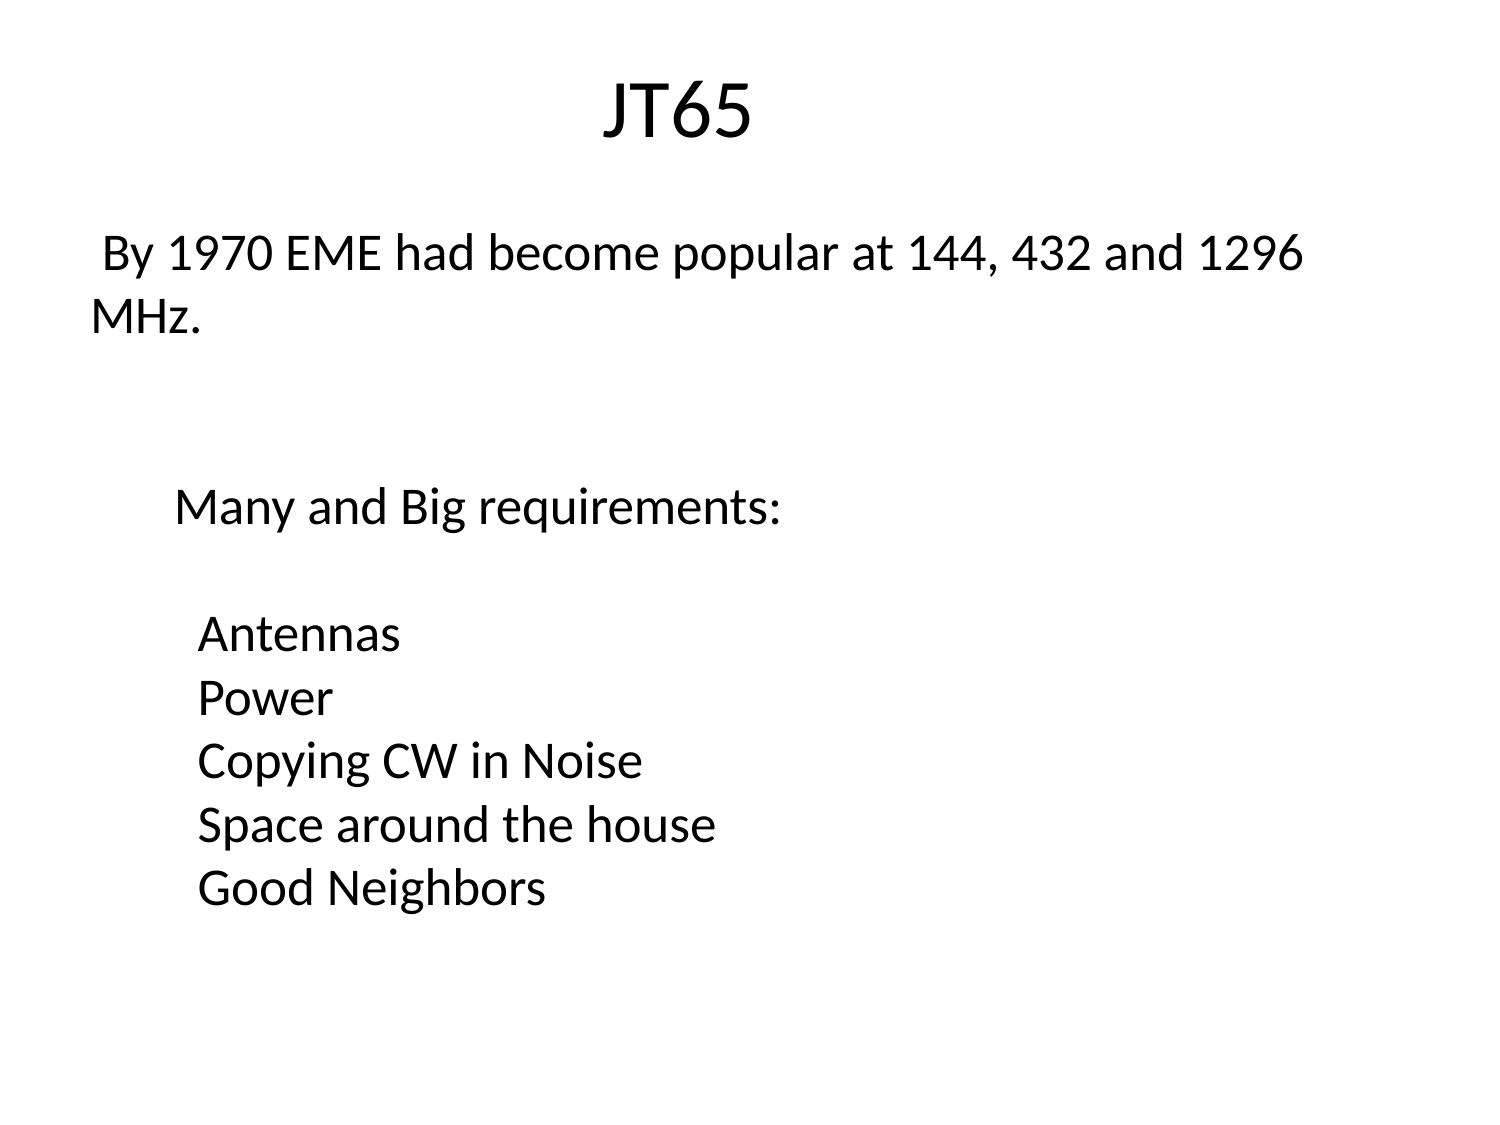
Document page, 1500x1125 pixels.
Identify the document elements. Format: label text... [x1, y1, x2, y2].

title JT65 By 1970 EME had become popular at 144, 432 and 1296 MHz. Many and Big requirements: Antennas Power Copying CW in Noise Space around the house Good Neighbors [75, 45, 1425, 925]
